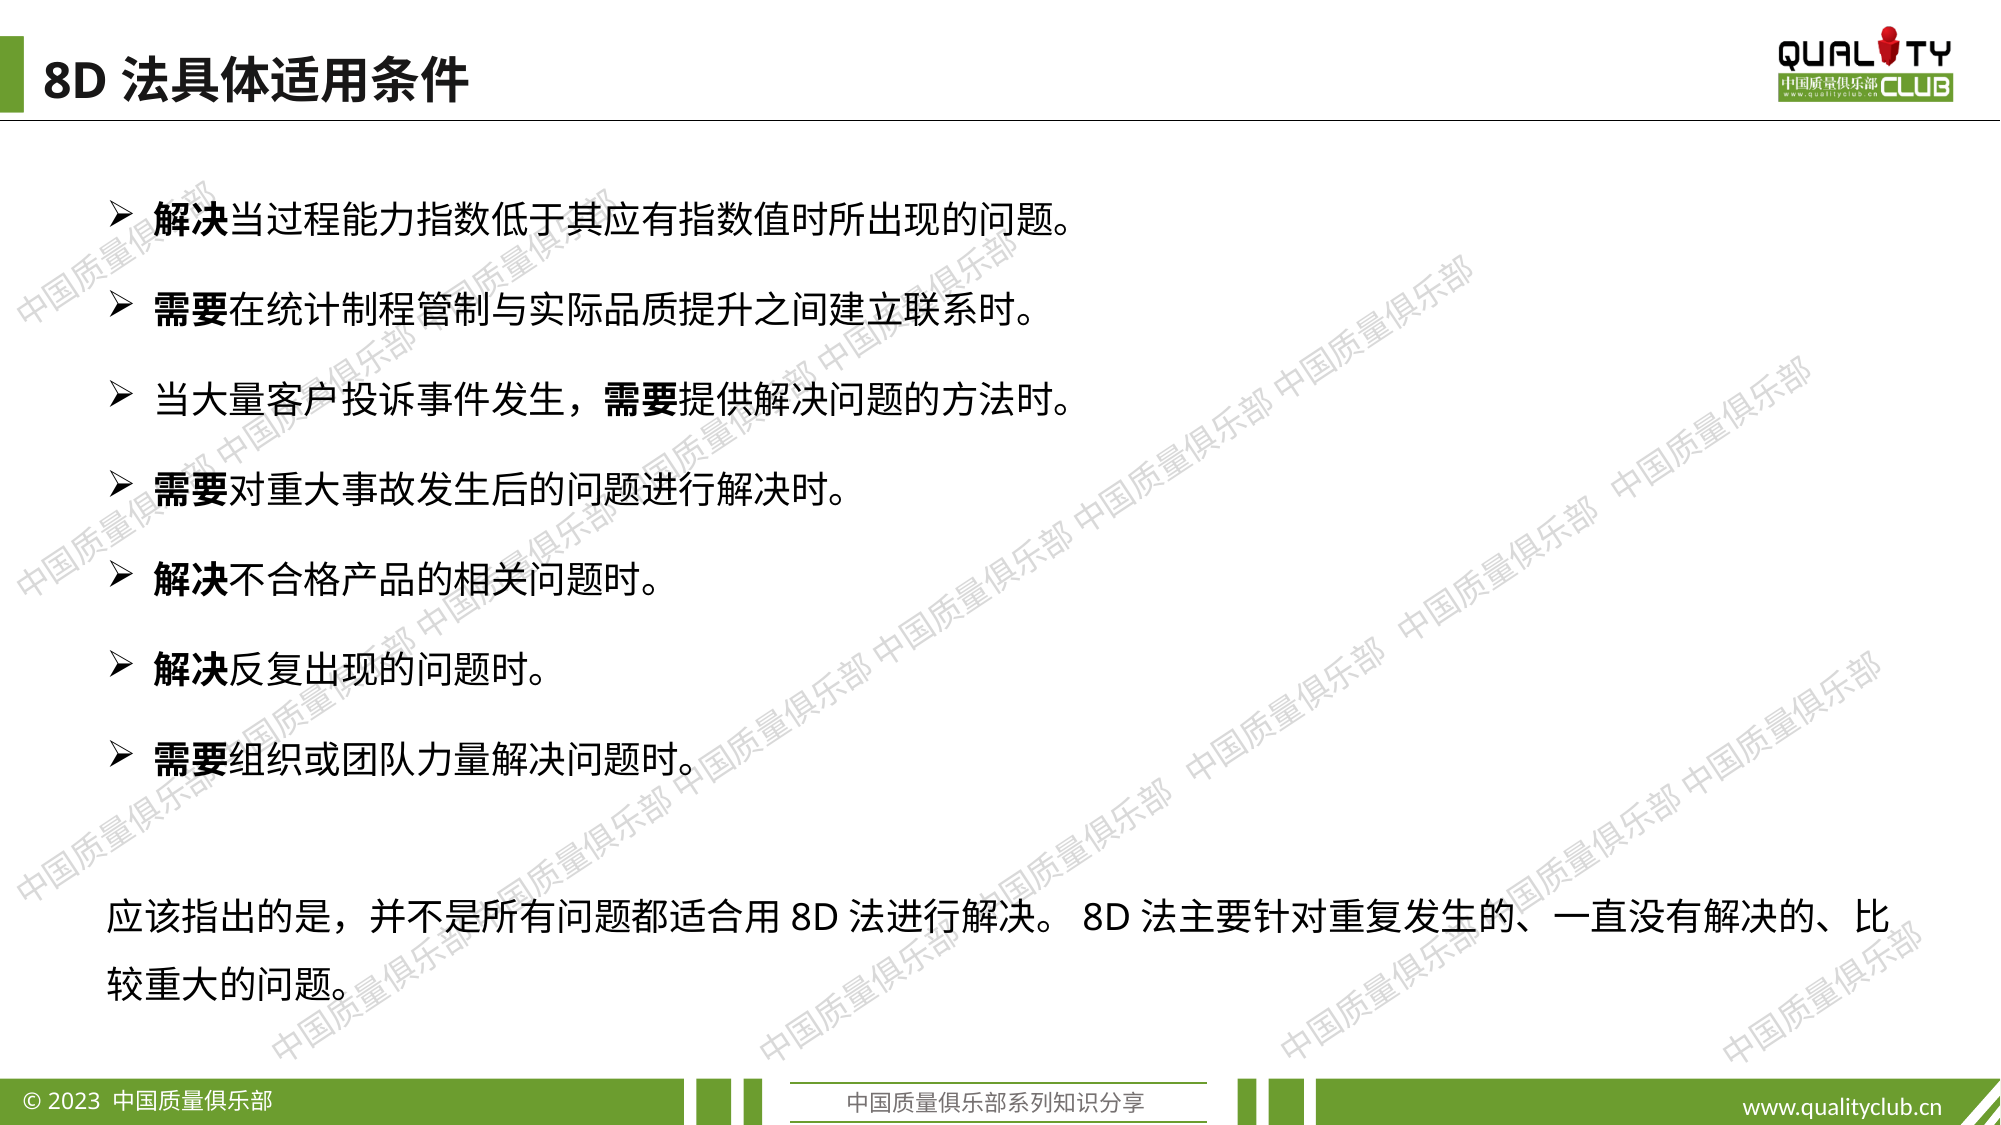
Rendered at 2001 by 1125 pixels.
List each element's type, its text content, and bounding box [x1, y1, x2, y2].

picture [1774, 22, 1956, 108]
text_box 解决当过程能力指数低于其应有指数值时所出现的问题。 需要在统计制程管制与实际品质提升之间建立联系时。 当大量客户投诉事件发生，需要提供解决问题的方法时。 需要对重大事故发生后的问题进行解决时。 解决不合格产品的相关问题时。 解决反复出现的问题时。 需要组织或团队力量解决问题时。 应该指出的是，并不是所有问题都适合用8D法进行解决。8D法主要针对重复发生的、一直没有解决的、比较重大的问题。 [91, 143, 1911, 1065]
text_box [0, 36, 24, 113]
text_box 8D法具体适用条件 [28, 41, 1178, 117]
